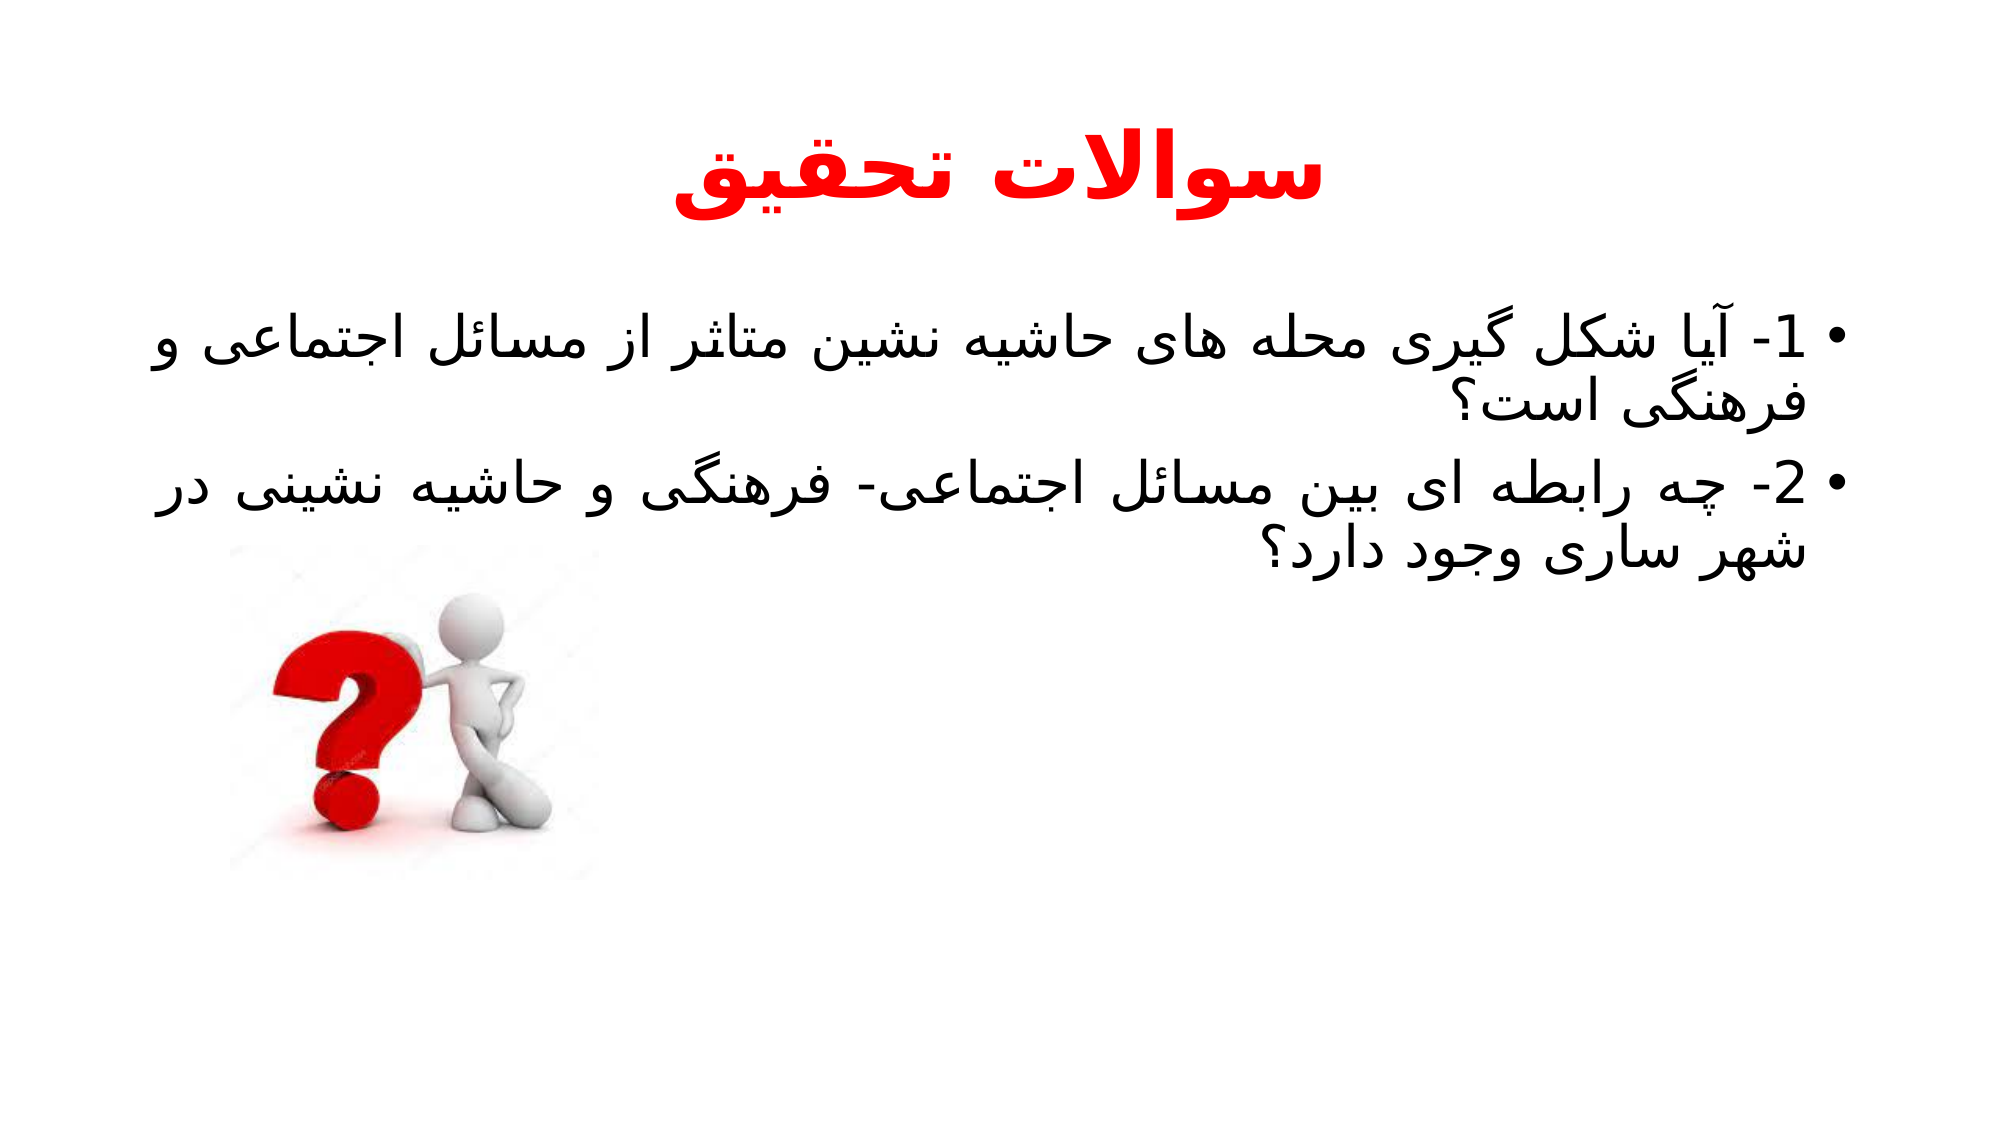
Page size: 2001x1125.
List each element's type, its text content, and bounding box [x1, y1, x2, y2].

title سوالات تحقیق [137, 59, 1863, 278]
picture [230, 545, 599, 880]
list 1- آیا شکل گیری محله های حاشیه نشین متاثر از مسائل اجتماعی و فرهنگی است؟ 2- چه رابطه ای بین مسائل اجتماعی- فرهنگی و حاشیه نشینی در شهر ساری وجود دارد؟ [137, 299, 1863, 1014]
